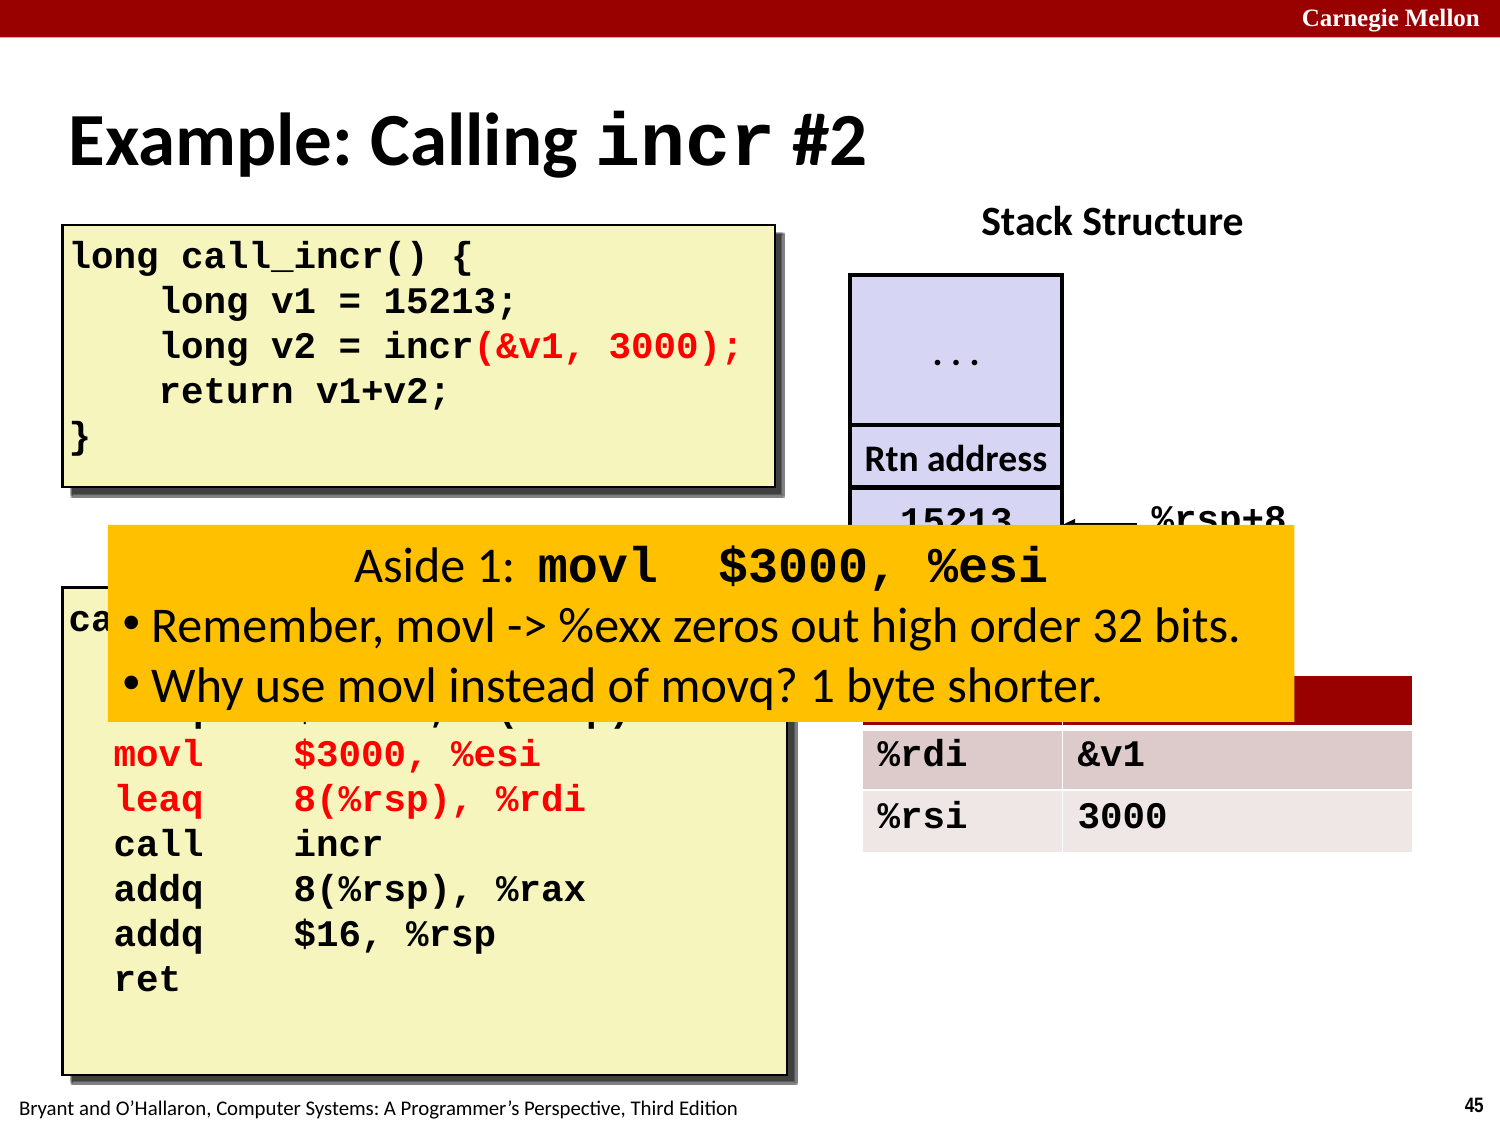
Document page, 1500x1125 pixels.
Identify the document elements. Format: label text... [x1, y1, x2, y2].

text_box call_incr: subq $16, %rsp movq $15213, 8(%rsp) movl $3000, %esi leaq 8(%rsp), %rdi call incr addq 8(%rsp), %rax addq $16, %rsp ret [62, 587, 788, 1075]
table_cell 3000 [1063, 791, 1412, 852]
text_box %rsp+8 [1145, 487, 1295, 524]
table_cell &v1 [1063, 731, 1412, 789]
text_box . . . [849, 274, 1063, 424]
text_box long call_incr() { long v1 = 15213; long v2 = incr(&v1, 3000); return v1+v2; } [62, 224, 775, 488]
text_box 15213 [849, 488, 1063, 524]
table_cell %rsi [863, 791, 1062, 852]
title Example: Calling incr #2 [62, 41, 1438, 230]
text_box Aside 1: movl $3000, %esi Remember, movl -> %exx zeros out high order 32 bits. Why use movl instead of movq? 1 byte shorter. [107, 524, 1295, 722]
table_header Use(s) [1063, 676, 1412, 725]
text_box Stack Structure [975, 187, 1266, 251]
table_cell %rdi [863, 731, 1062, 789]
text_box Rtn address [849, 424, 1063, 488]
